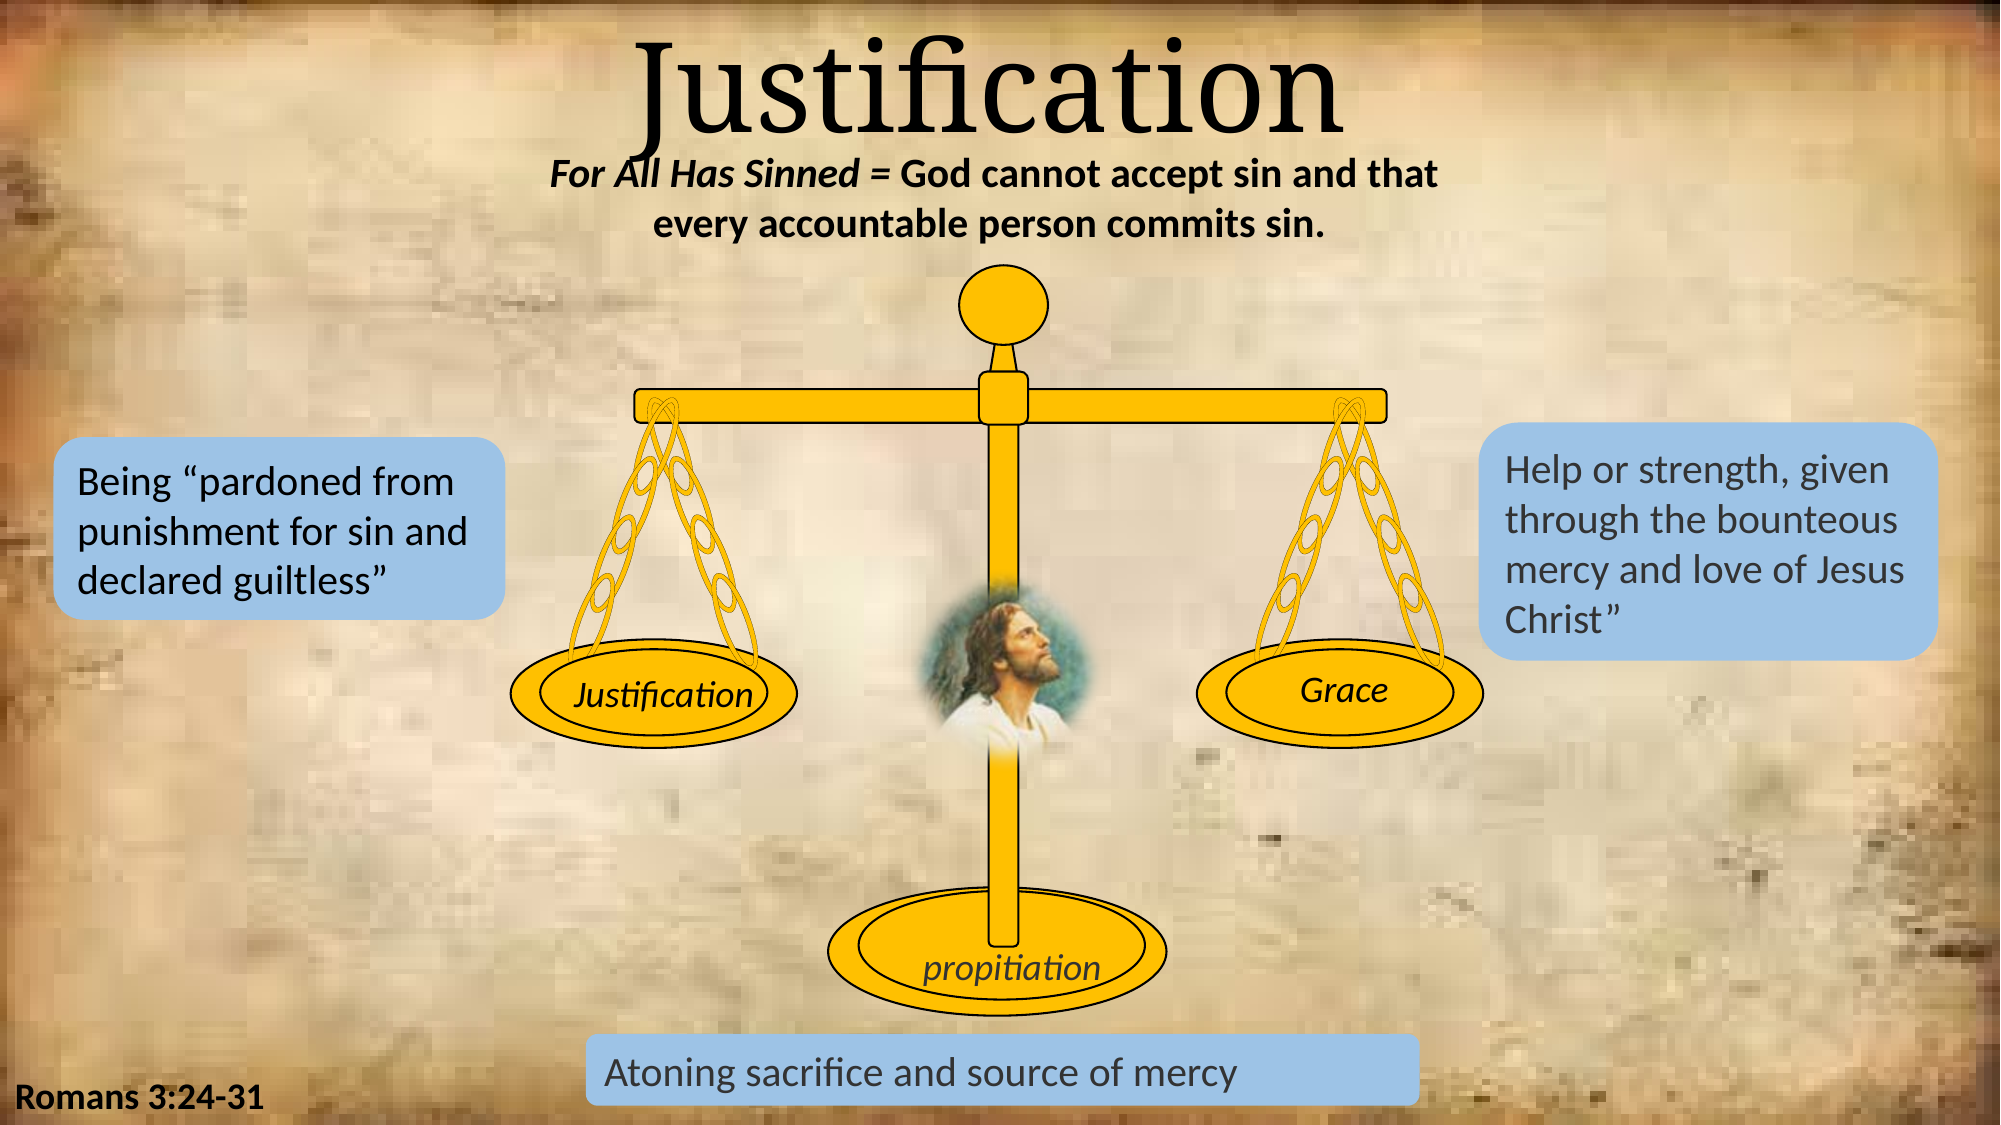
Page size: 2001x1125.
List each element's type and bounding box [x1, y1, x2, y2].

text_box [510, 265, 1484, 1016]
picture [0, 0, 2000, 1125]
